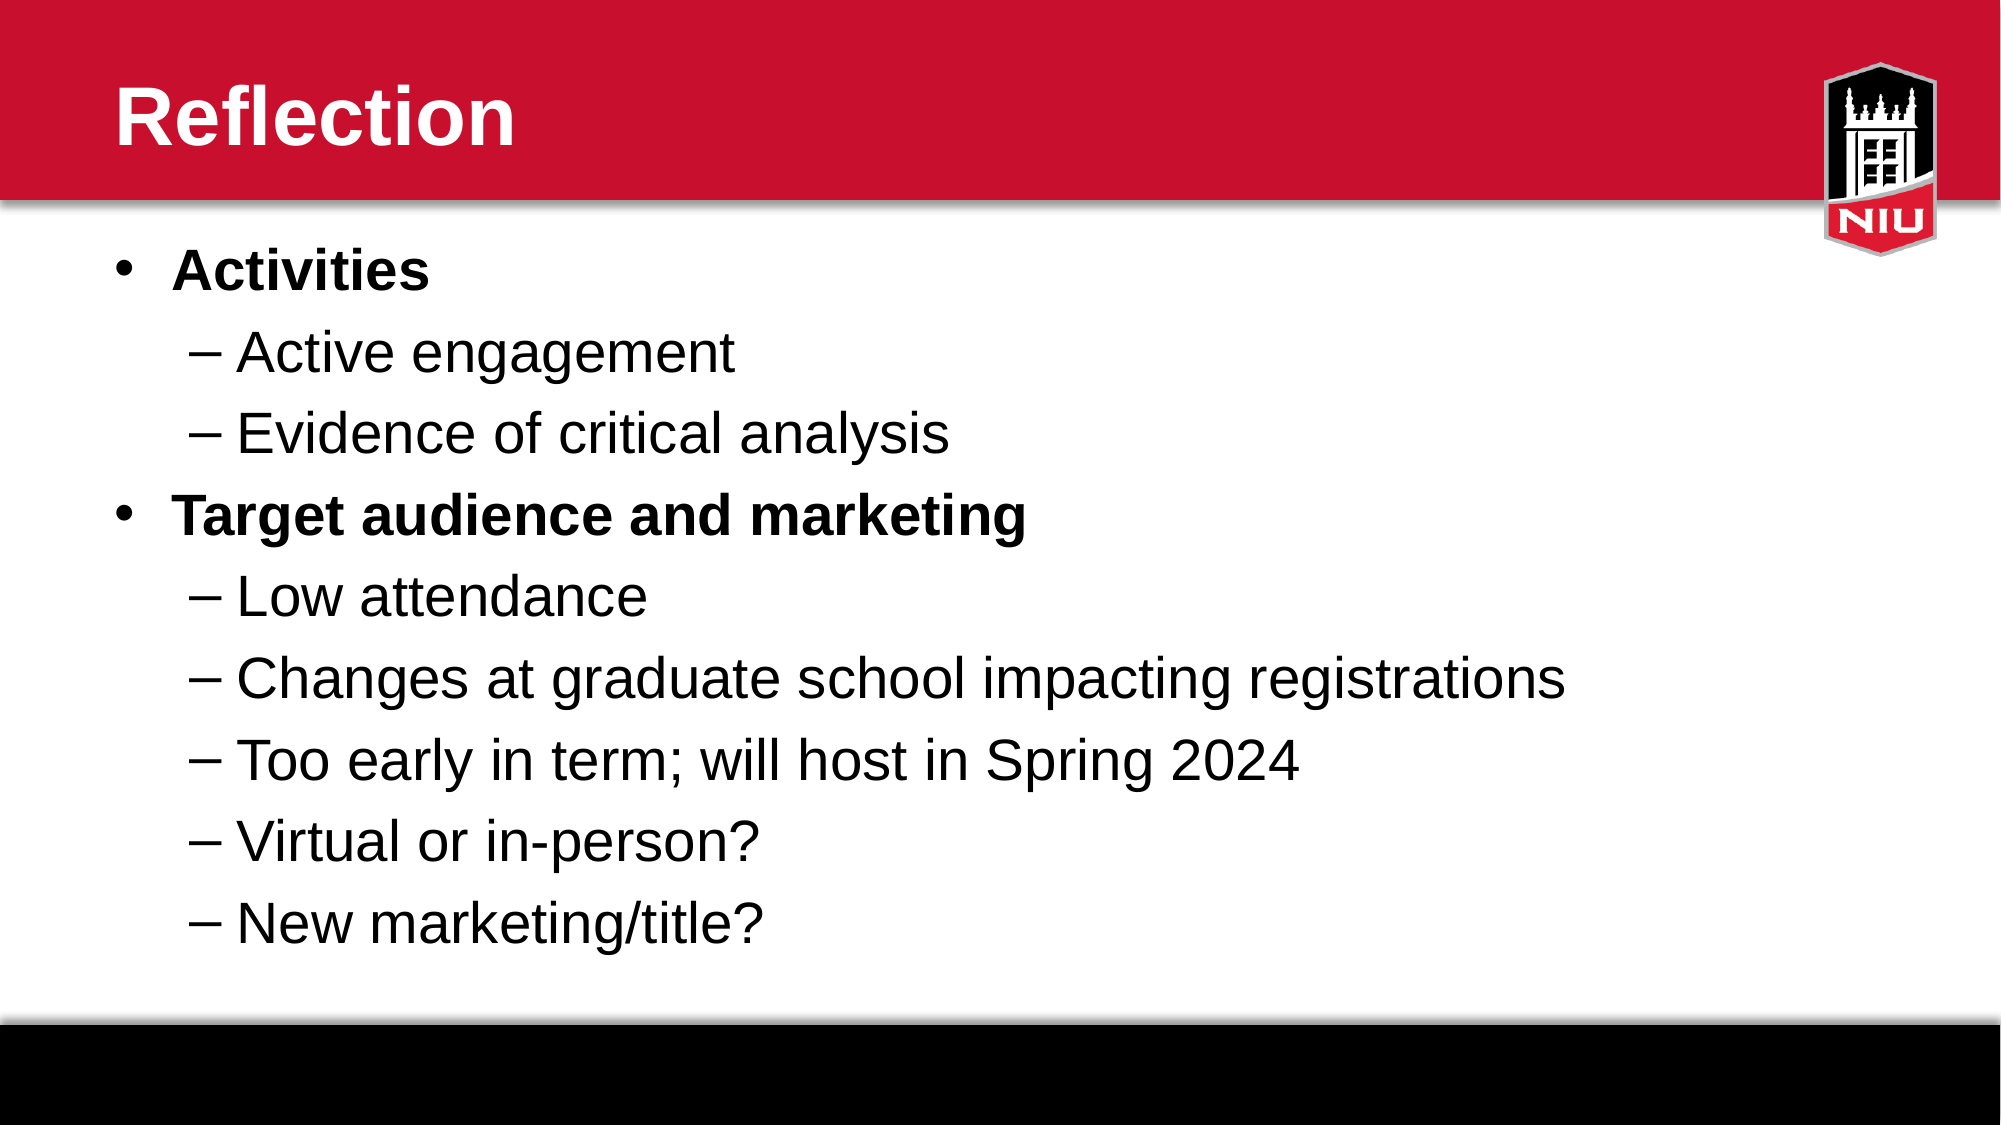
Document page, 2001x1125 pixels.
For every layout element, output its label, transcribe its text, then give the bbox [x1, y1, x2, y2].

list Activities Active engagement Evidence of critical analysis Target audience and marketing Low attendance Changes at graduate school impacting registrations Too early in term; will host in Spring 2024 Virtual or in-person? New marketing/title? [99, 224, 1817, 988]
title Reflection [99, 24, 1750, 200]
picture [1824, 62, 1937, 257]
